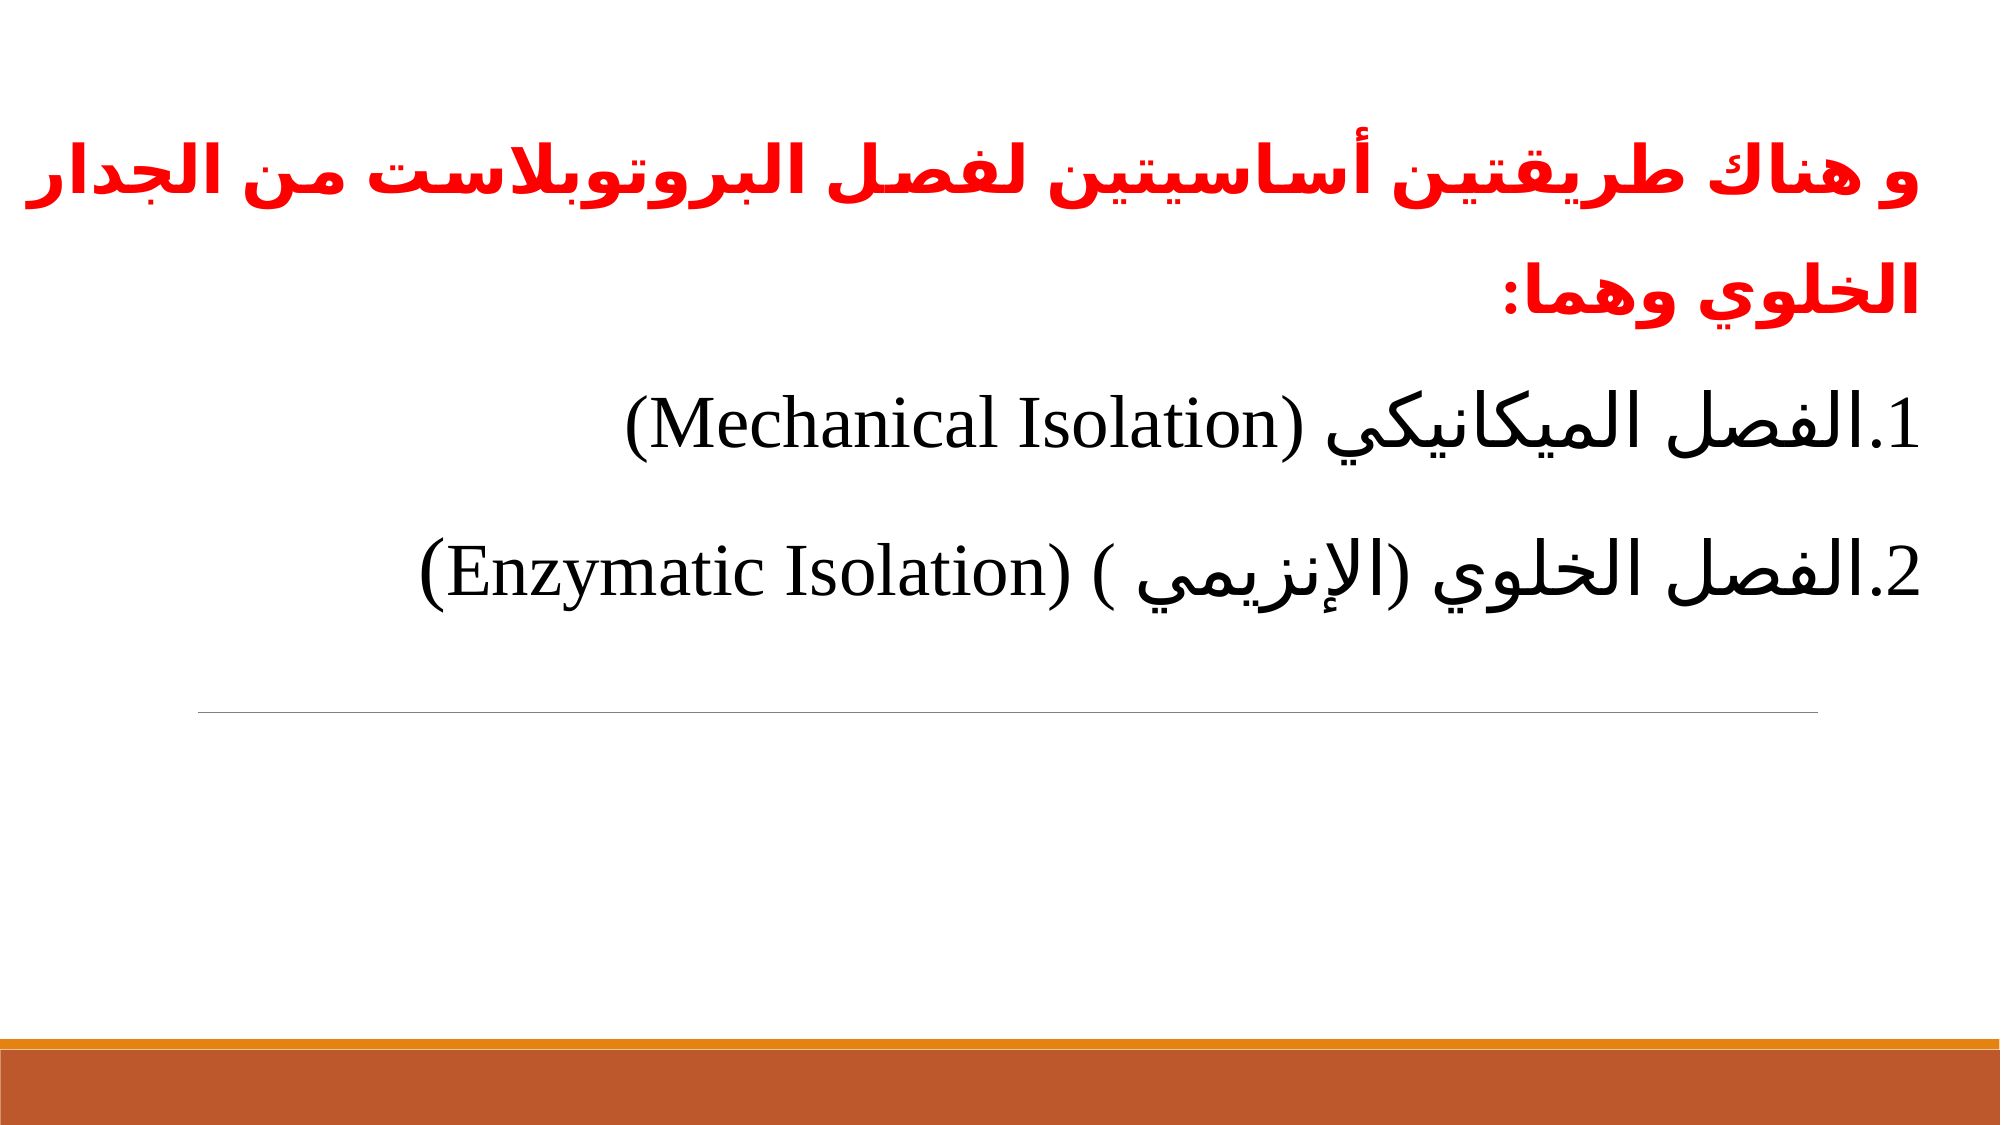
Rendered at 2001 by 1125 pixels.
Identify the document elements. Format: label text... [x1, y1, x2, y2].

text_box و هناك طريقتين أساسيتين لفصل البروتوبلاست من الجدار الخلوي وهما: الفصل الميكانيكي (Mechanical Isolation) الفصل الخلوي (الإنزيمي ) (Enzymatic Isolation) [13, 80, 1938, 755]
